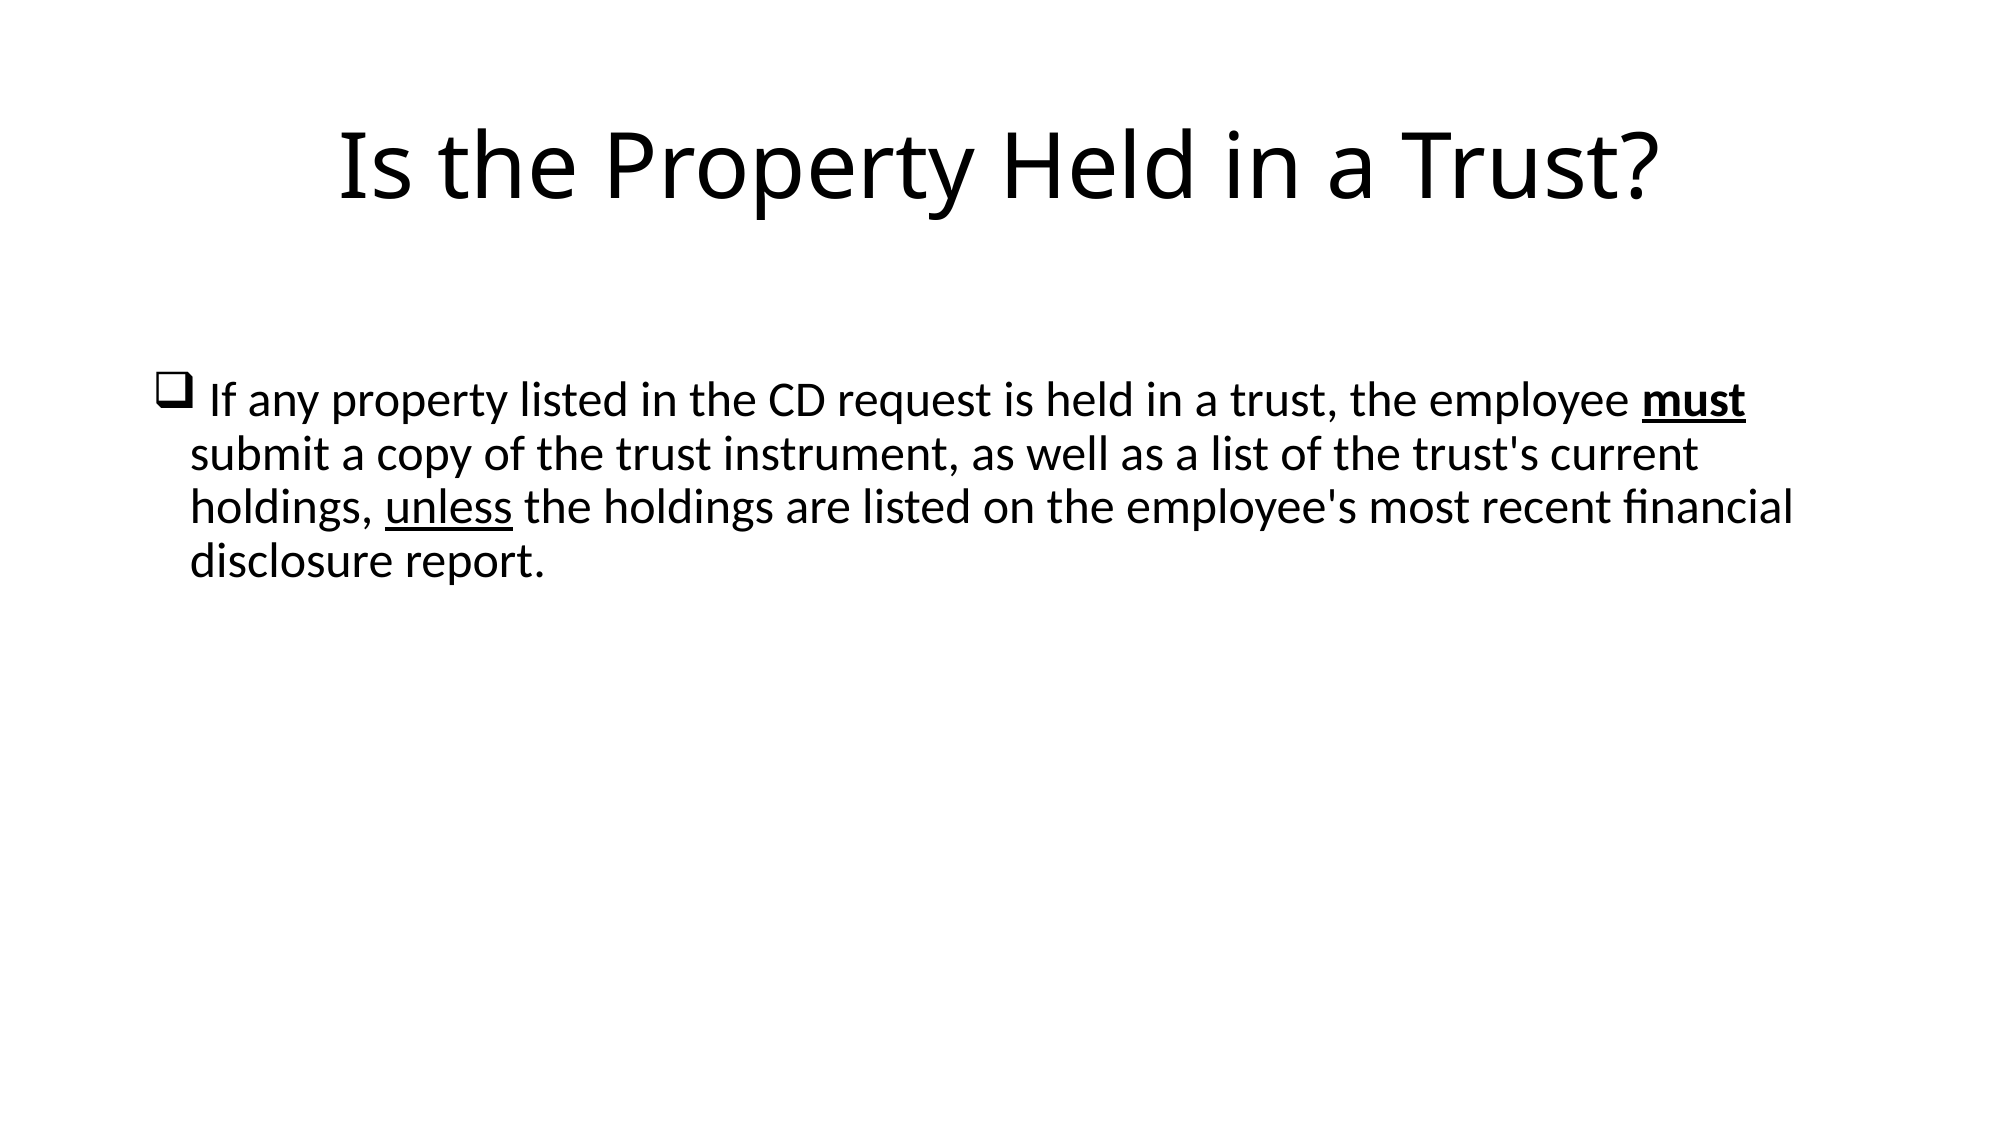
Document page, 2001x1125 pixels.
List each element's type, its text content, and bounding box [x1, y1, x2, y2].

list If any property listed in the CD request is held in a trust, the employee must submit a copy of the trust instrument, as well as a list of the trust's current holdings, unless the holdings are listed on the employee's most recent financial disclosure report. [137, 299, 1863, 1014]
title Is the Property Held in a Trust? [137, 59, 1863, 278]
